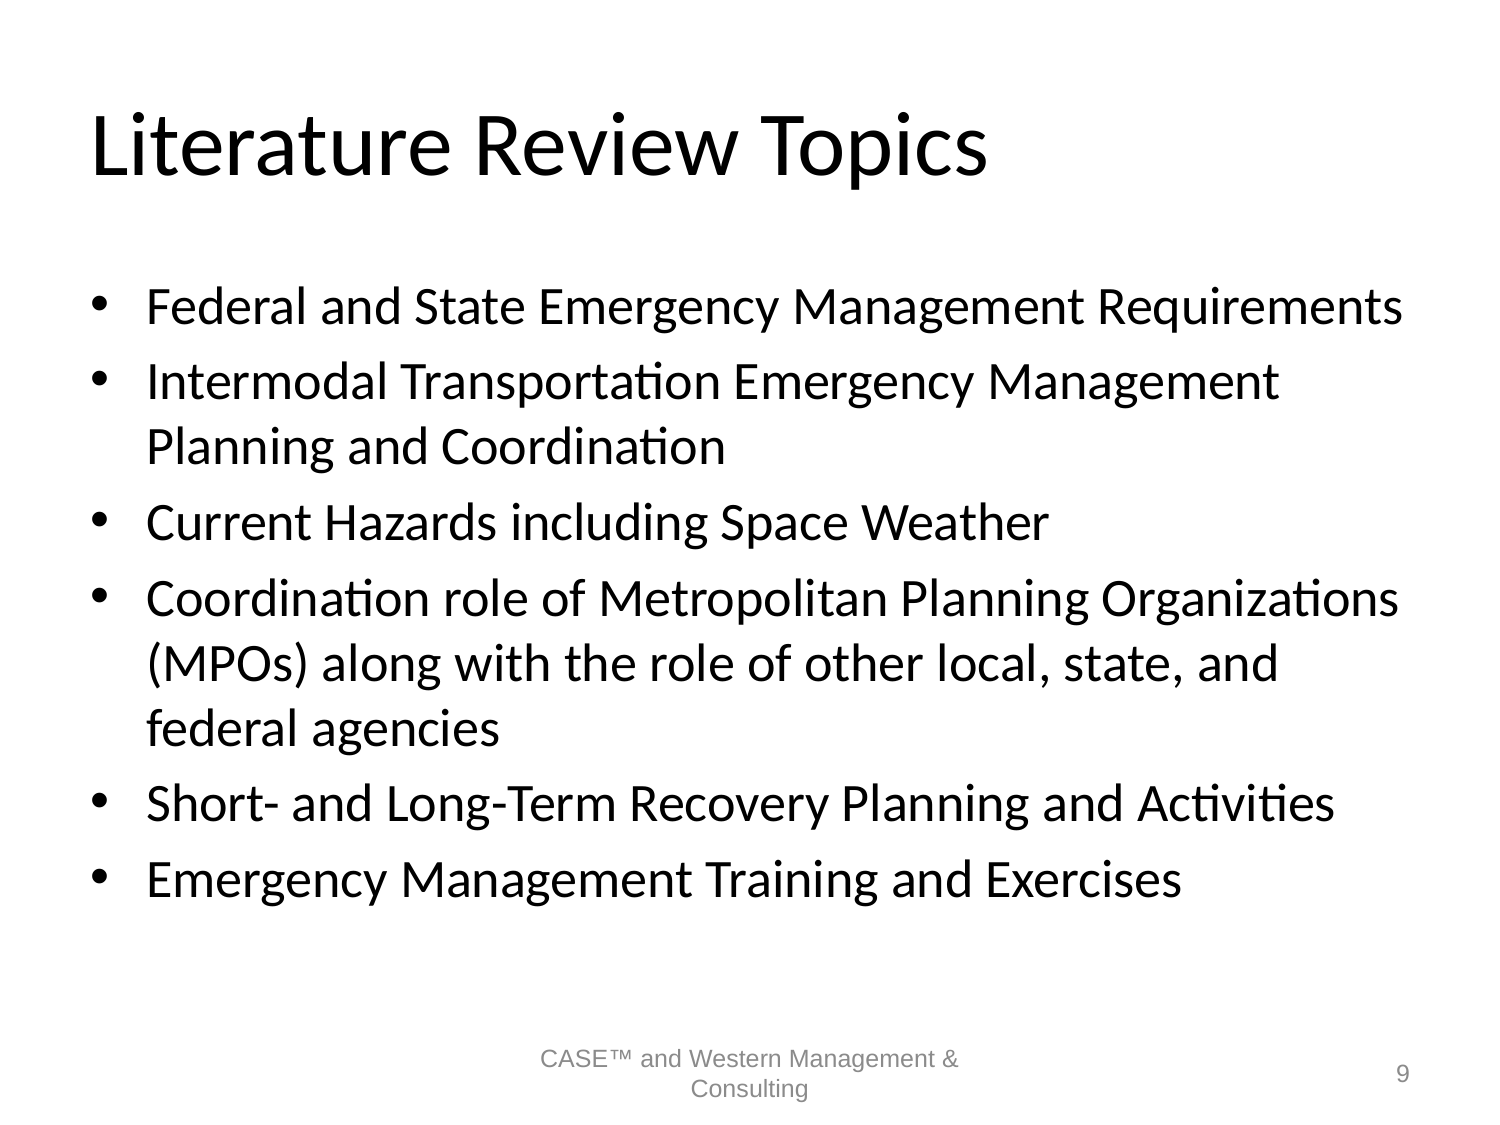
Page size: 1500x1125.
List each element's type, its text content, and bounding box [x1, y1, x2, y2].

list Federal and State Emergency Management Requirements Intermodal Transportation Emergency Management Planning and Coordination Current Hazards including Space Weather Coordination role of Metropolitan Planning Organizations (MPOs) along with the role of other local, state, and federal agencies Short- and Long-Term Recovery Planning and Activities Emergency Management Training and Exercises [75, 262, 1425, 1005]
slide_number 9 [1074, 1042, 1425, 1103]
footer CASE™ and Western Management & Consulting [512, 1042, 988, 1103]
title Literature Review Topics [75, 45, 1425, 233]
